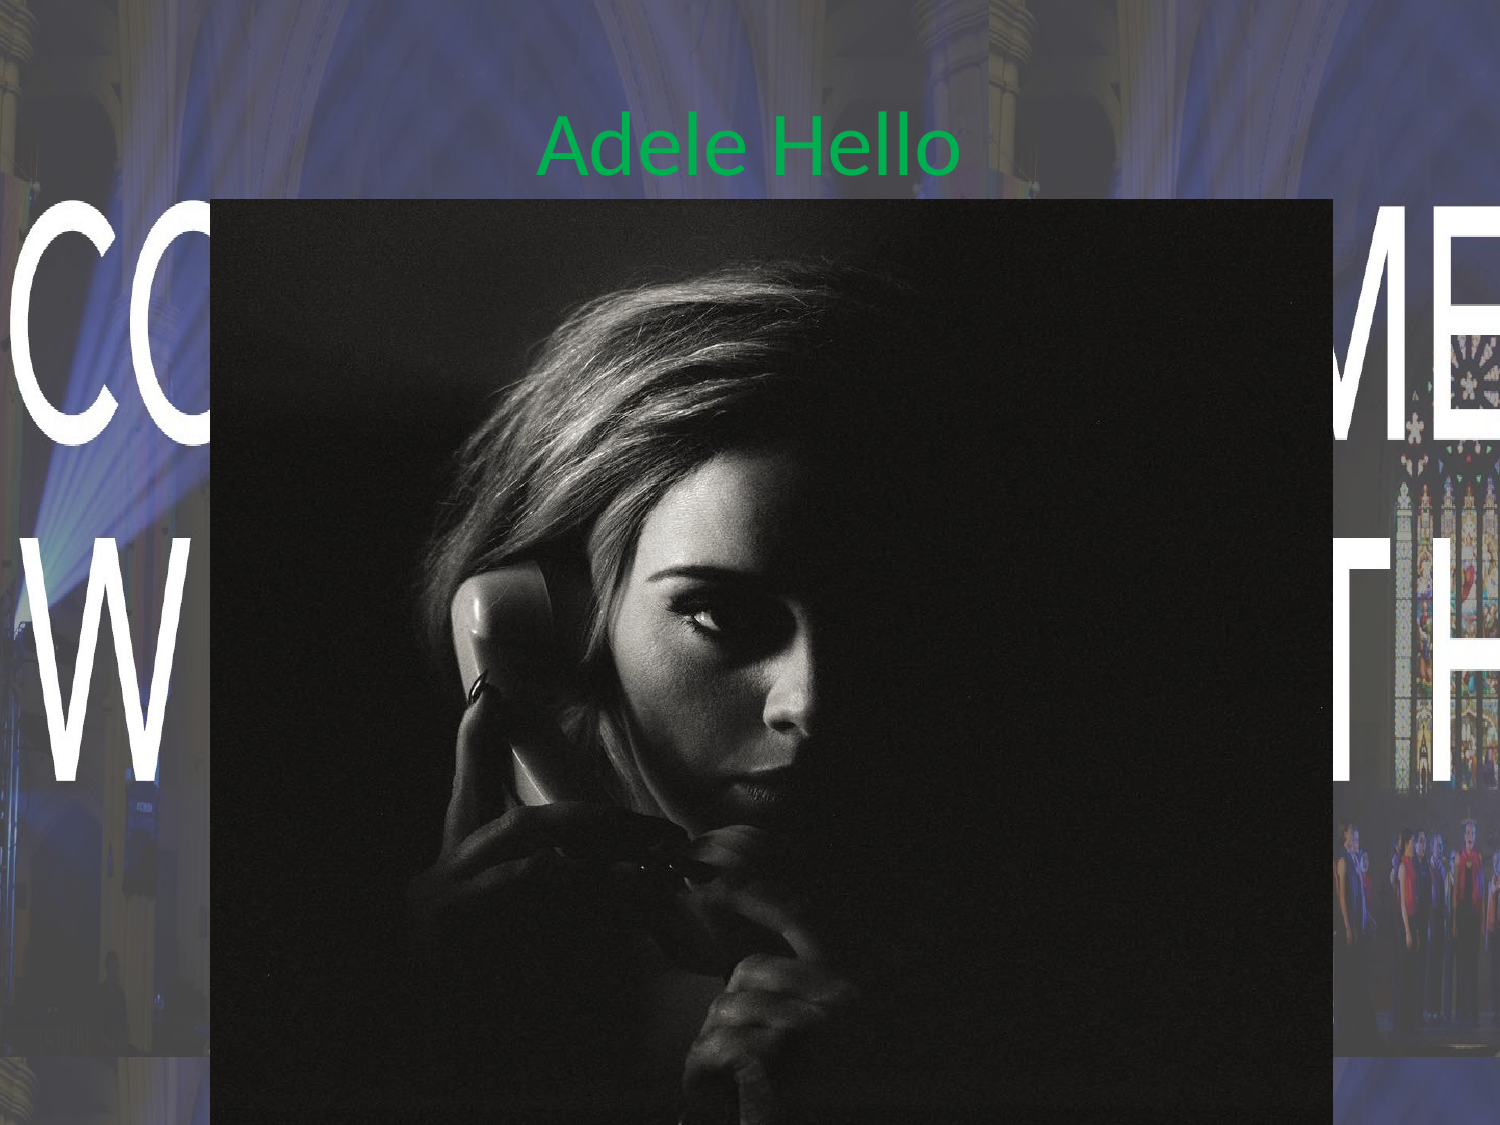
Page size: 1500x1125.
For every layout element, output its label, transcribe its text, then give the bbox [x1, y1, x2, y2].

picture [210, 198, 1333, 1125]
title Adele Hello [75, 45, 1425, 233]
